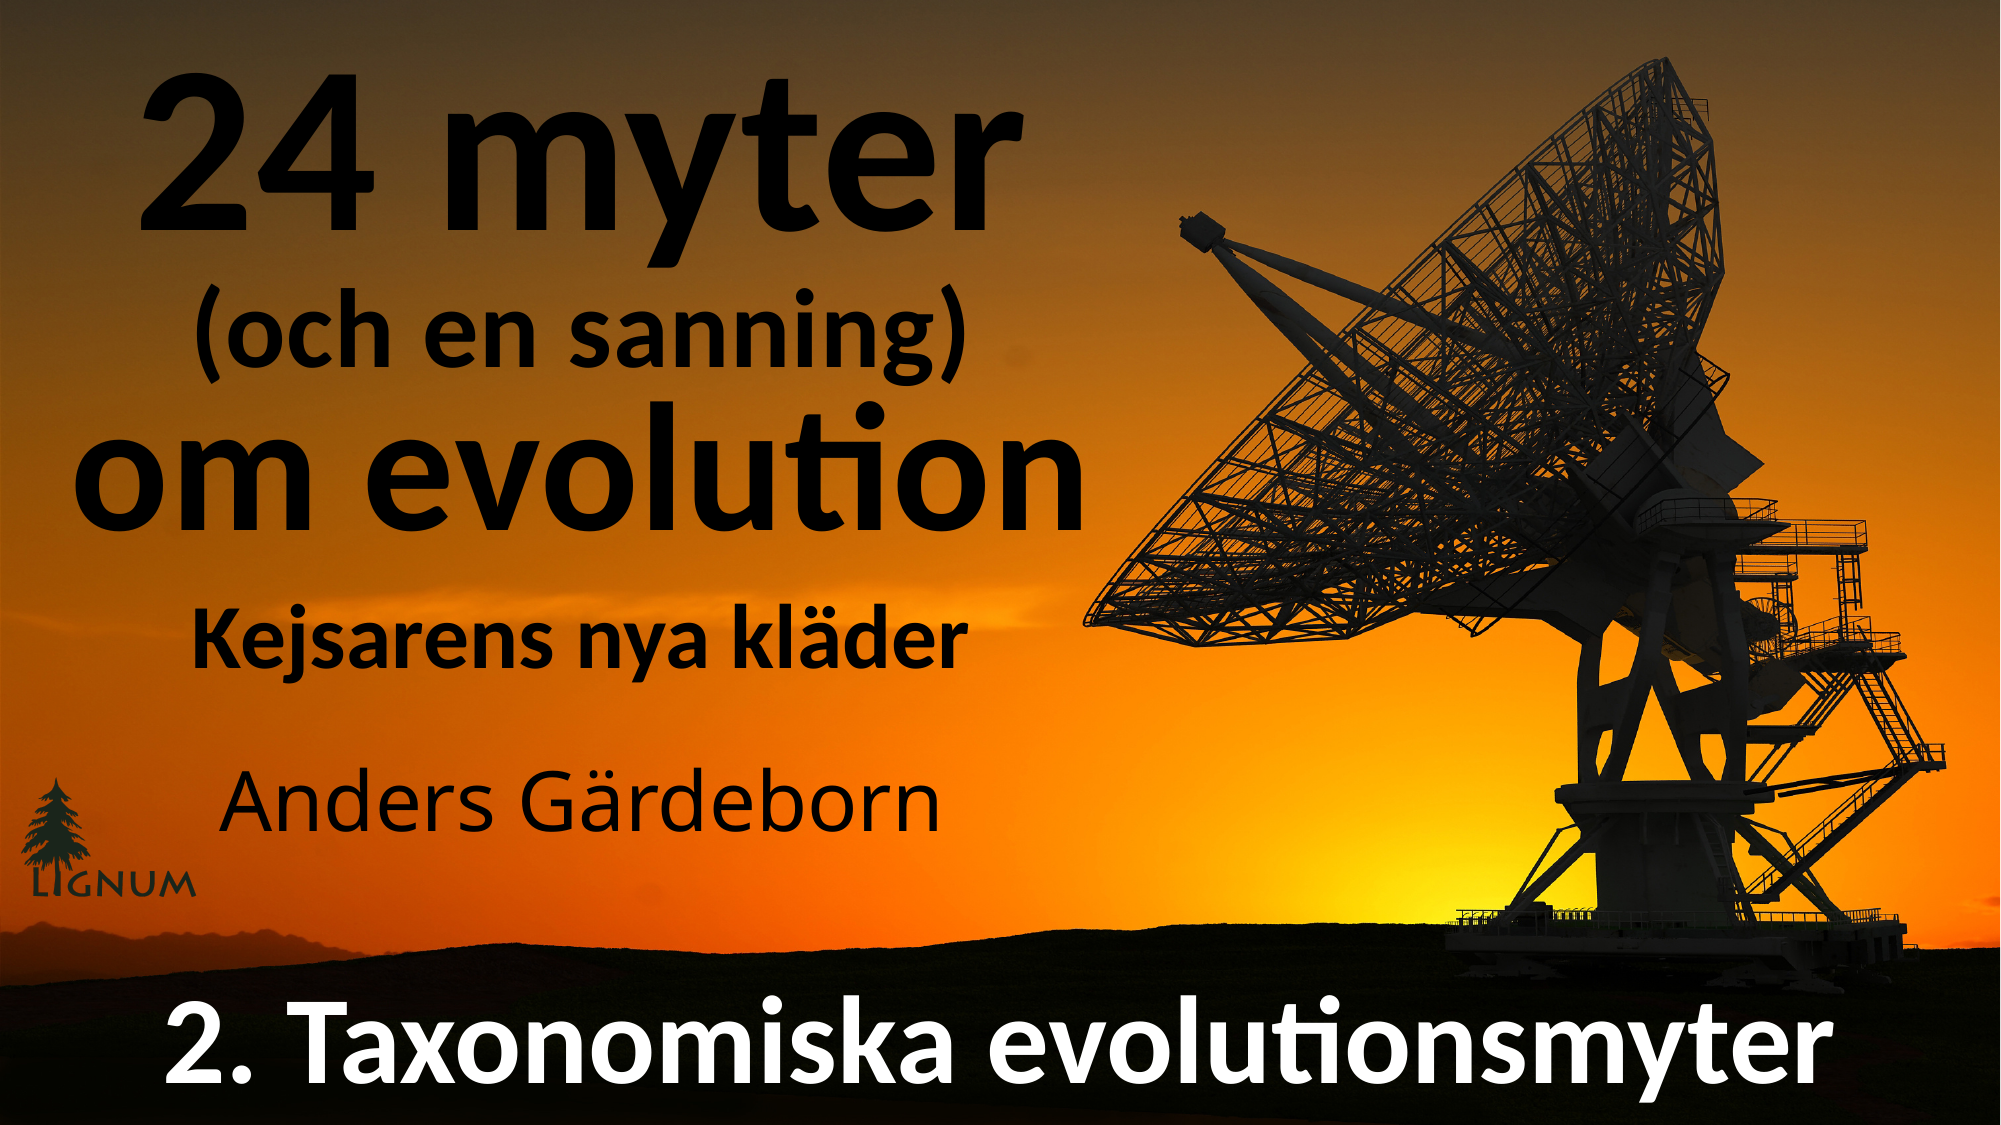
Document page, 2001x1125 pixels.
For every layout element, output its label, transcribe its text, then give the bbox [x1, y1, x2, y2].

picture [0, 0, 2001, 1125]
title 2. Taxonomiska evolutionsmyter [0, 967, 2000, 1125]
